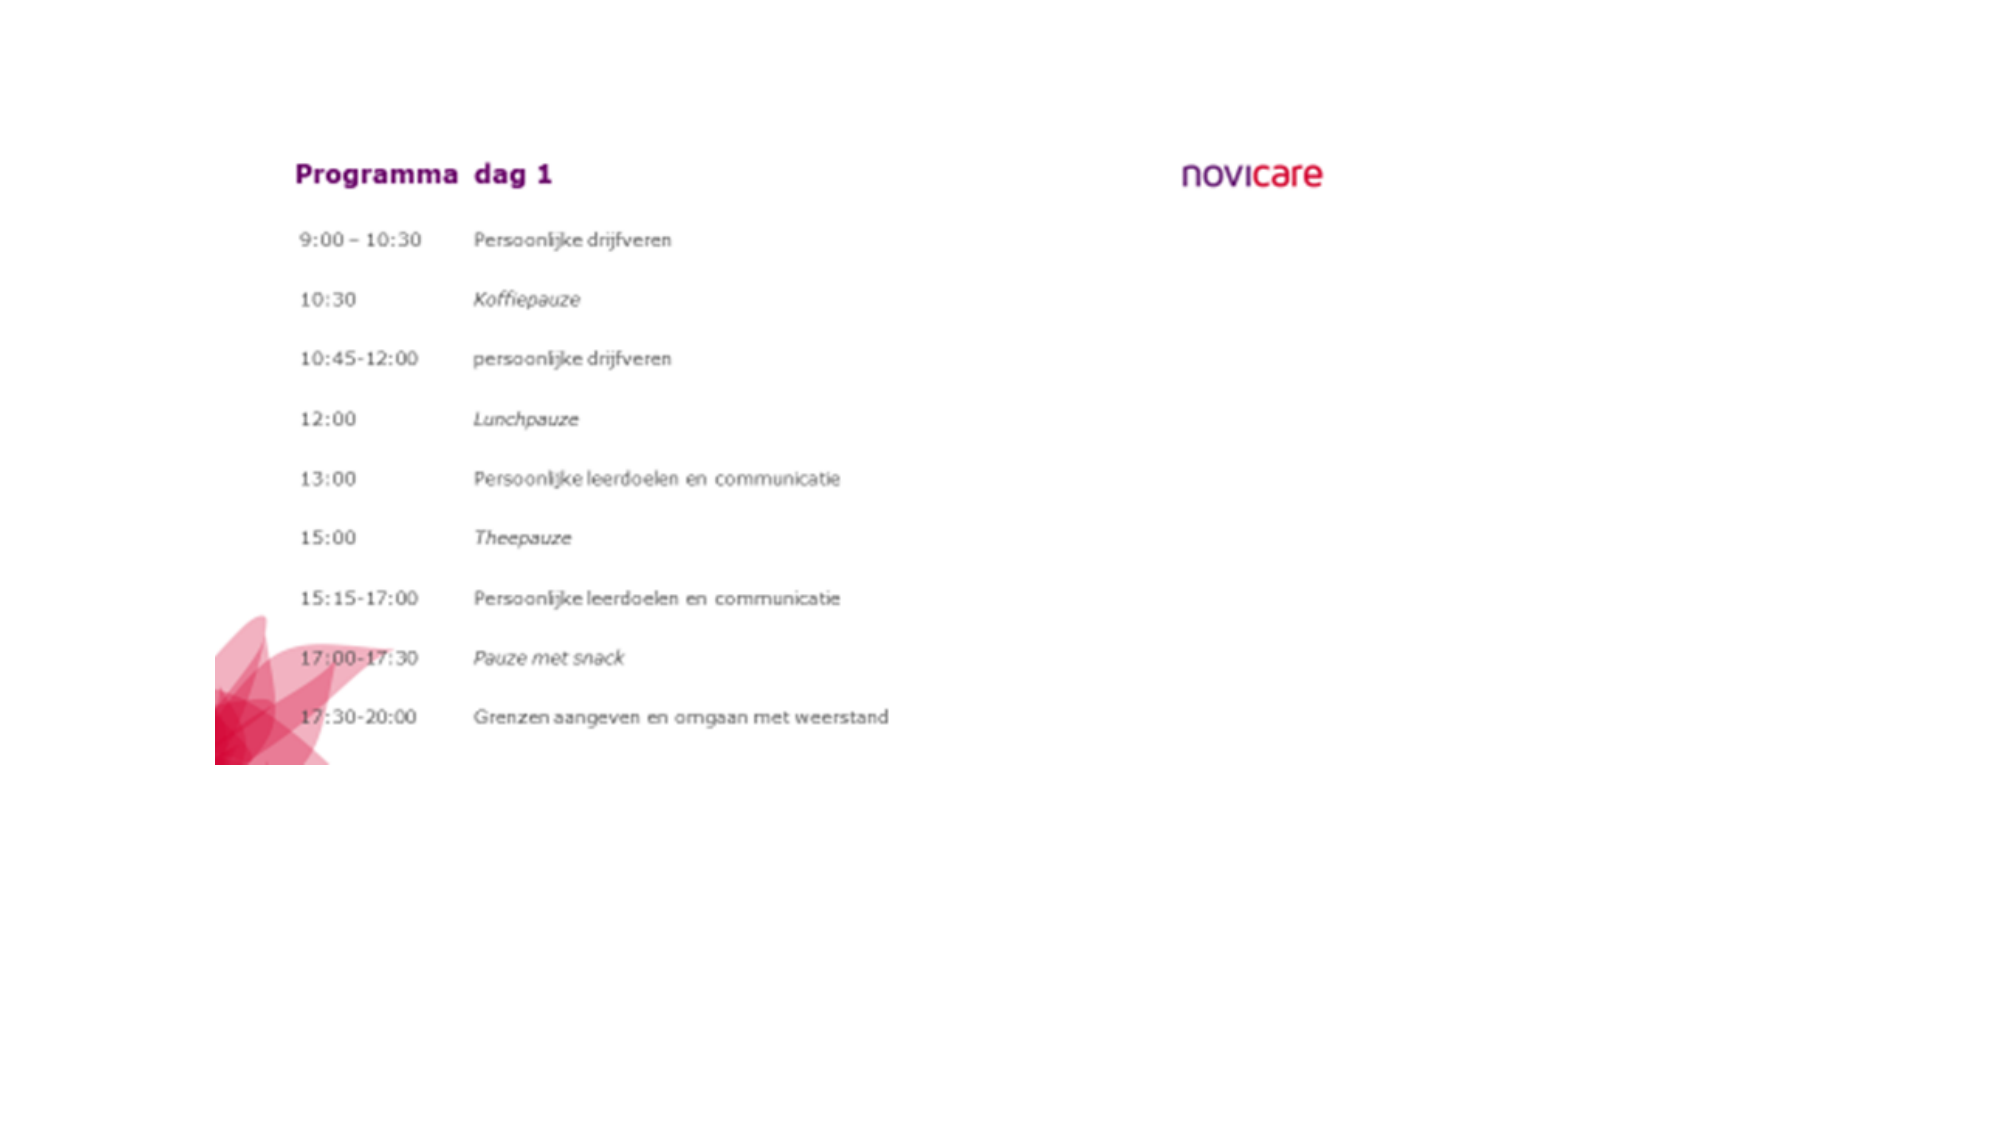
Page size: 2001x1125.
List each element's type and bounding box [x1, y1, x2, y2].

picture [215, 111, 1377, 765]
